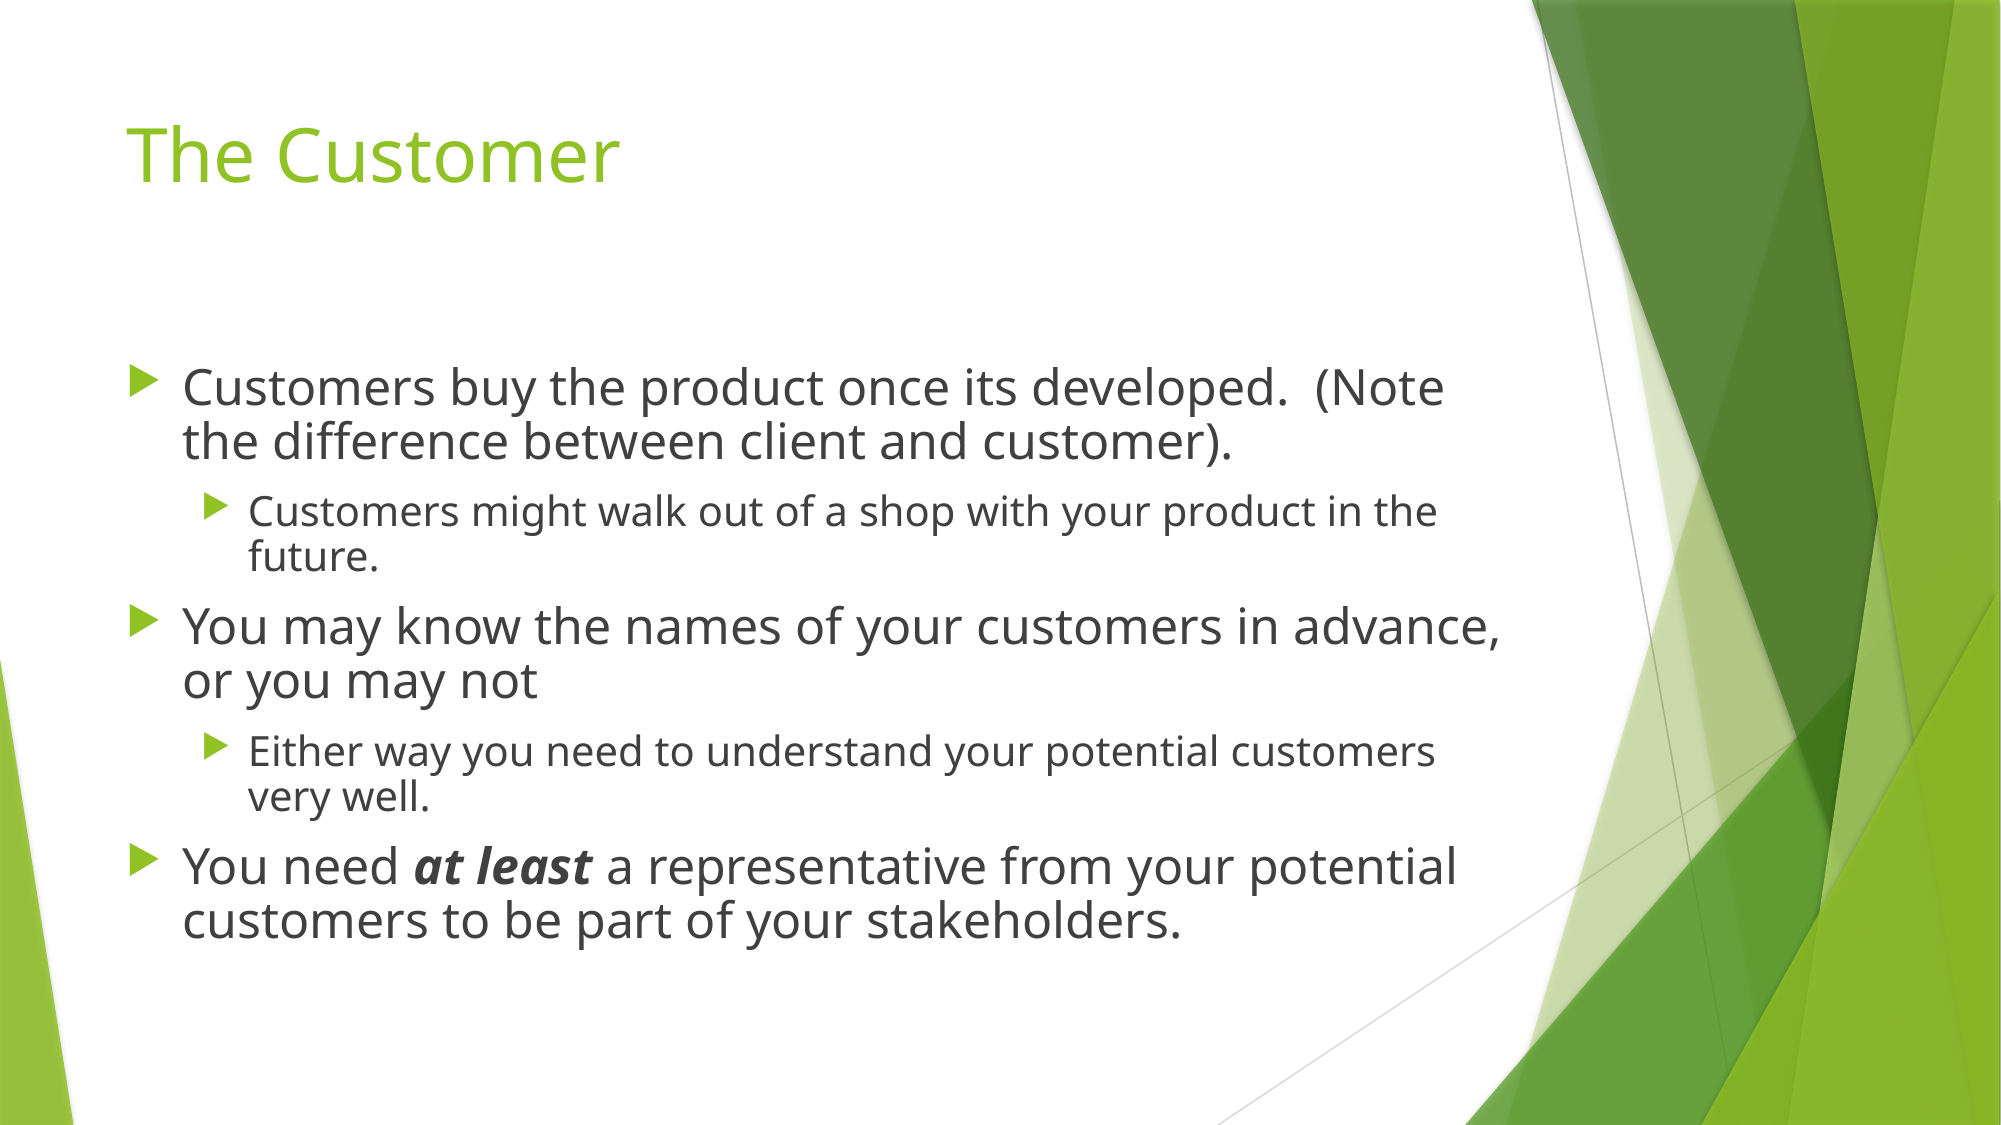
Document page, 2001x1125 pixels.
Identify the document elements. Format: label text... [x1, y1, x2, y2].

list Customers buy the product once its developed. (Note the difference between client and customer). Customers might walk out of a shop with your product in the future. You may know the names of your customers in advance, or you may not Either way you need to understand your potential customers very well. You need at least a representative from your potential customers to be part of your stakeholders. [111, 354, 1522, 992]
title The Customer [111, 99, 1522, 317]
